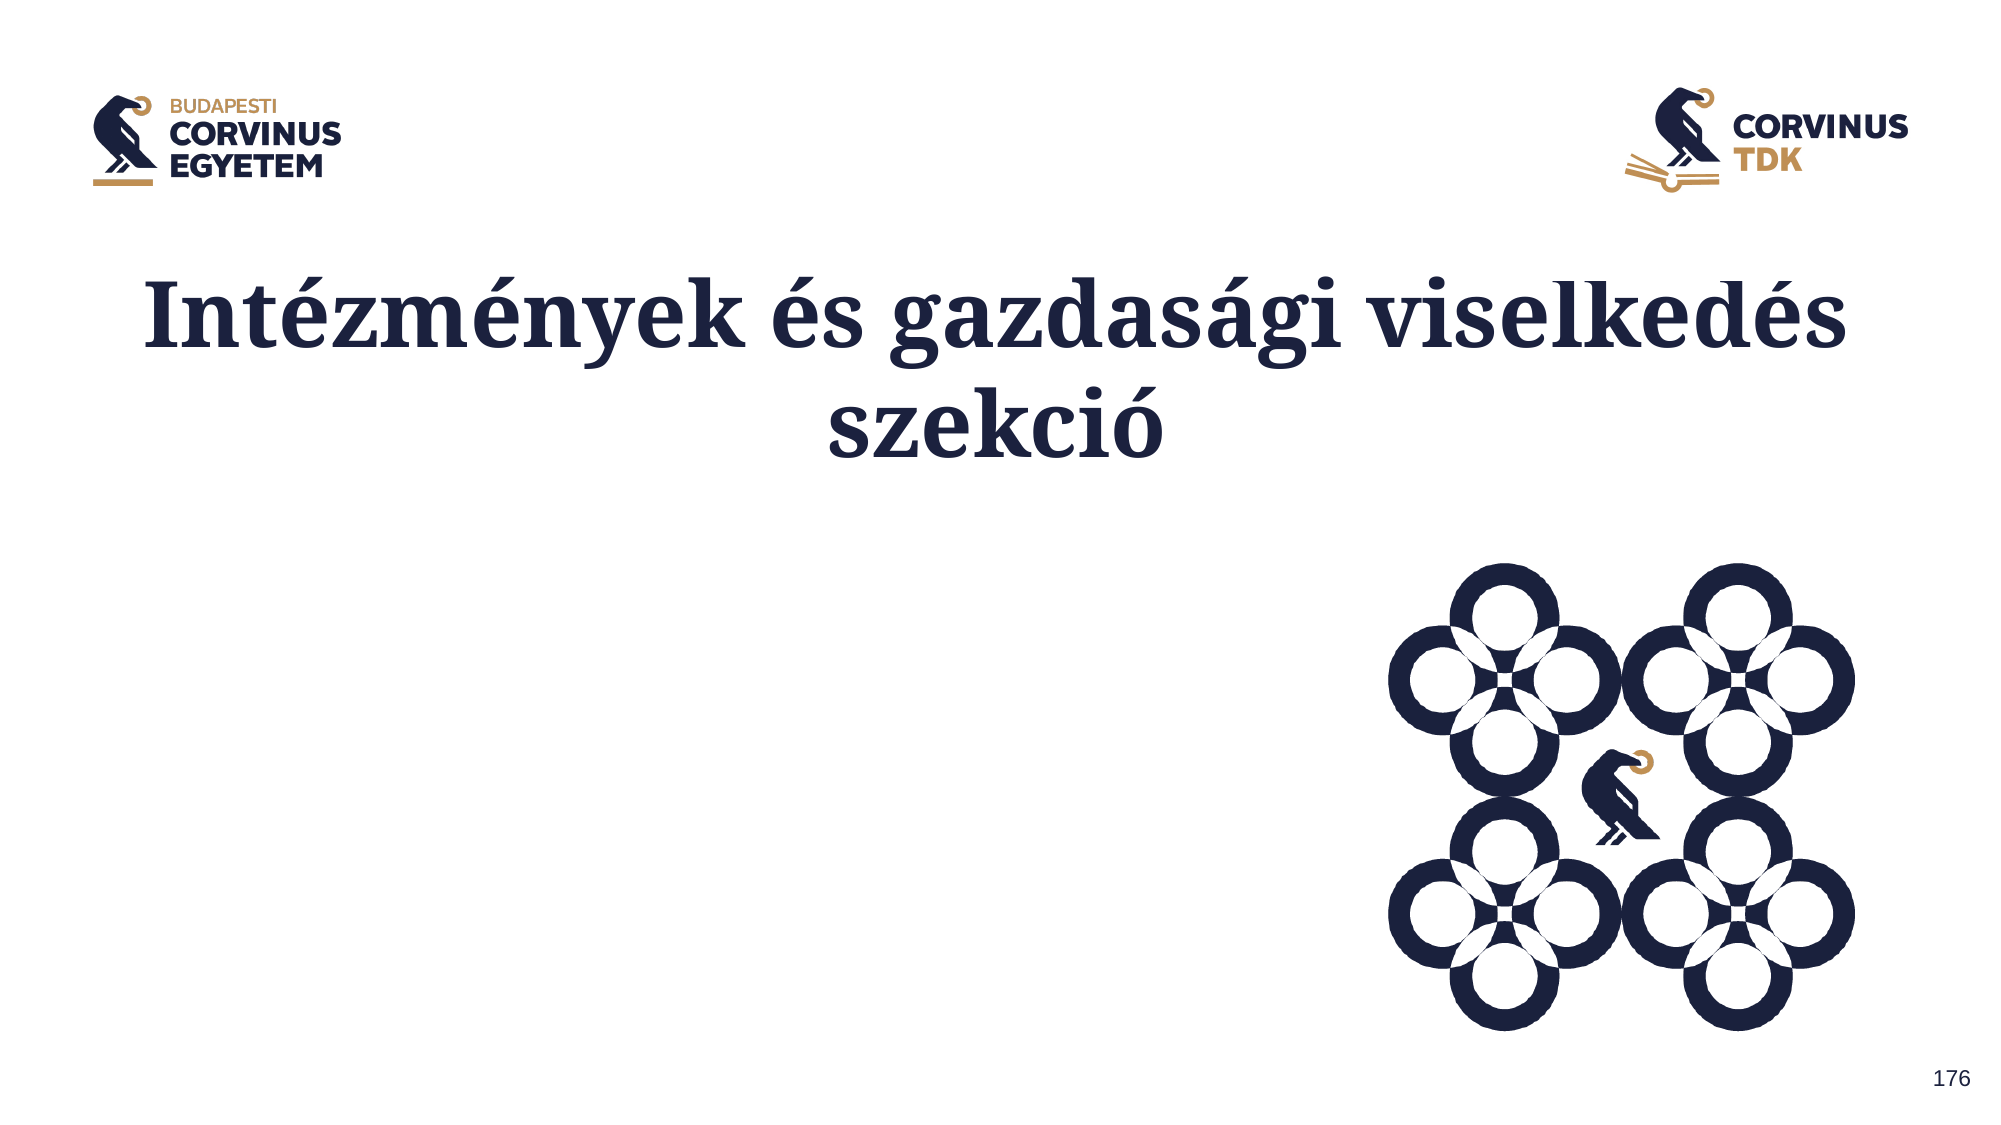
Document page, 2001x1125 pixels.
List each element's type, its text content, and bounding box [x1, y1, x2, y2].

title Intézmények és gazdasági viselkedés szekció [87, 255, 1908, 563]
picture [1532, 0, 2000, 281]
picture [93, 95, 365, 186]
picture [1366, 563, 1876, 1052]
